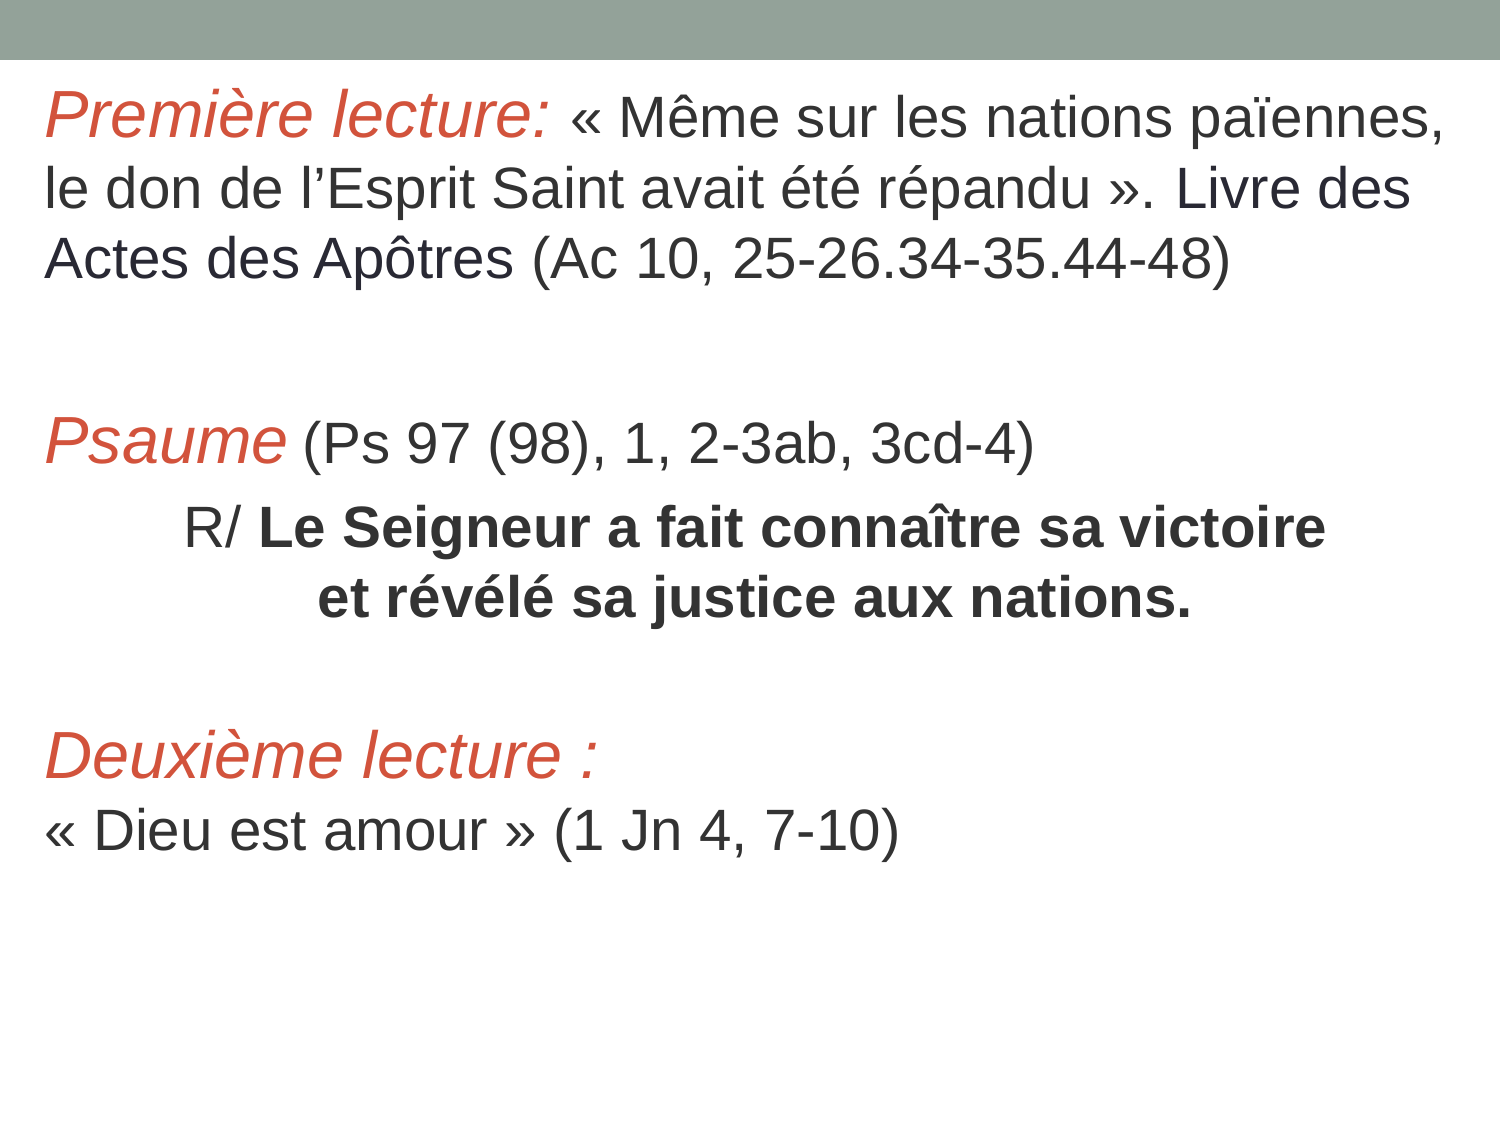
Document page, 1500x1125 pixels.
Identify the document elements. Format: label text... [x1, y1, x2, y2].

text_box Première lecture: « Même sur les nations païennes, le don de l’Esprit Saint avait été répandu ». Livre des Actes des Apôtres (Ac 10, 25-26.34-35.44-48) Psaume (Ps 97 (98), 1, 2-3ab, 3cd-4) R/ Le Seigneur a fait connaître sa victoire et révélé sa justice aux nations. Deuxième lecture : « Dieu est amour » (1 Jn 4, 7-10) [29, 63, 1483, 1110]
